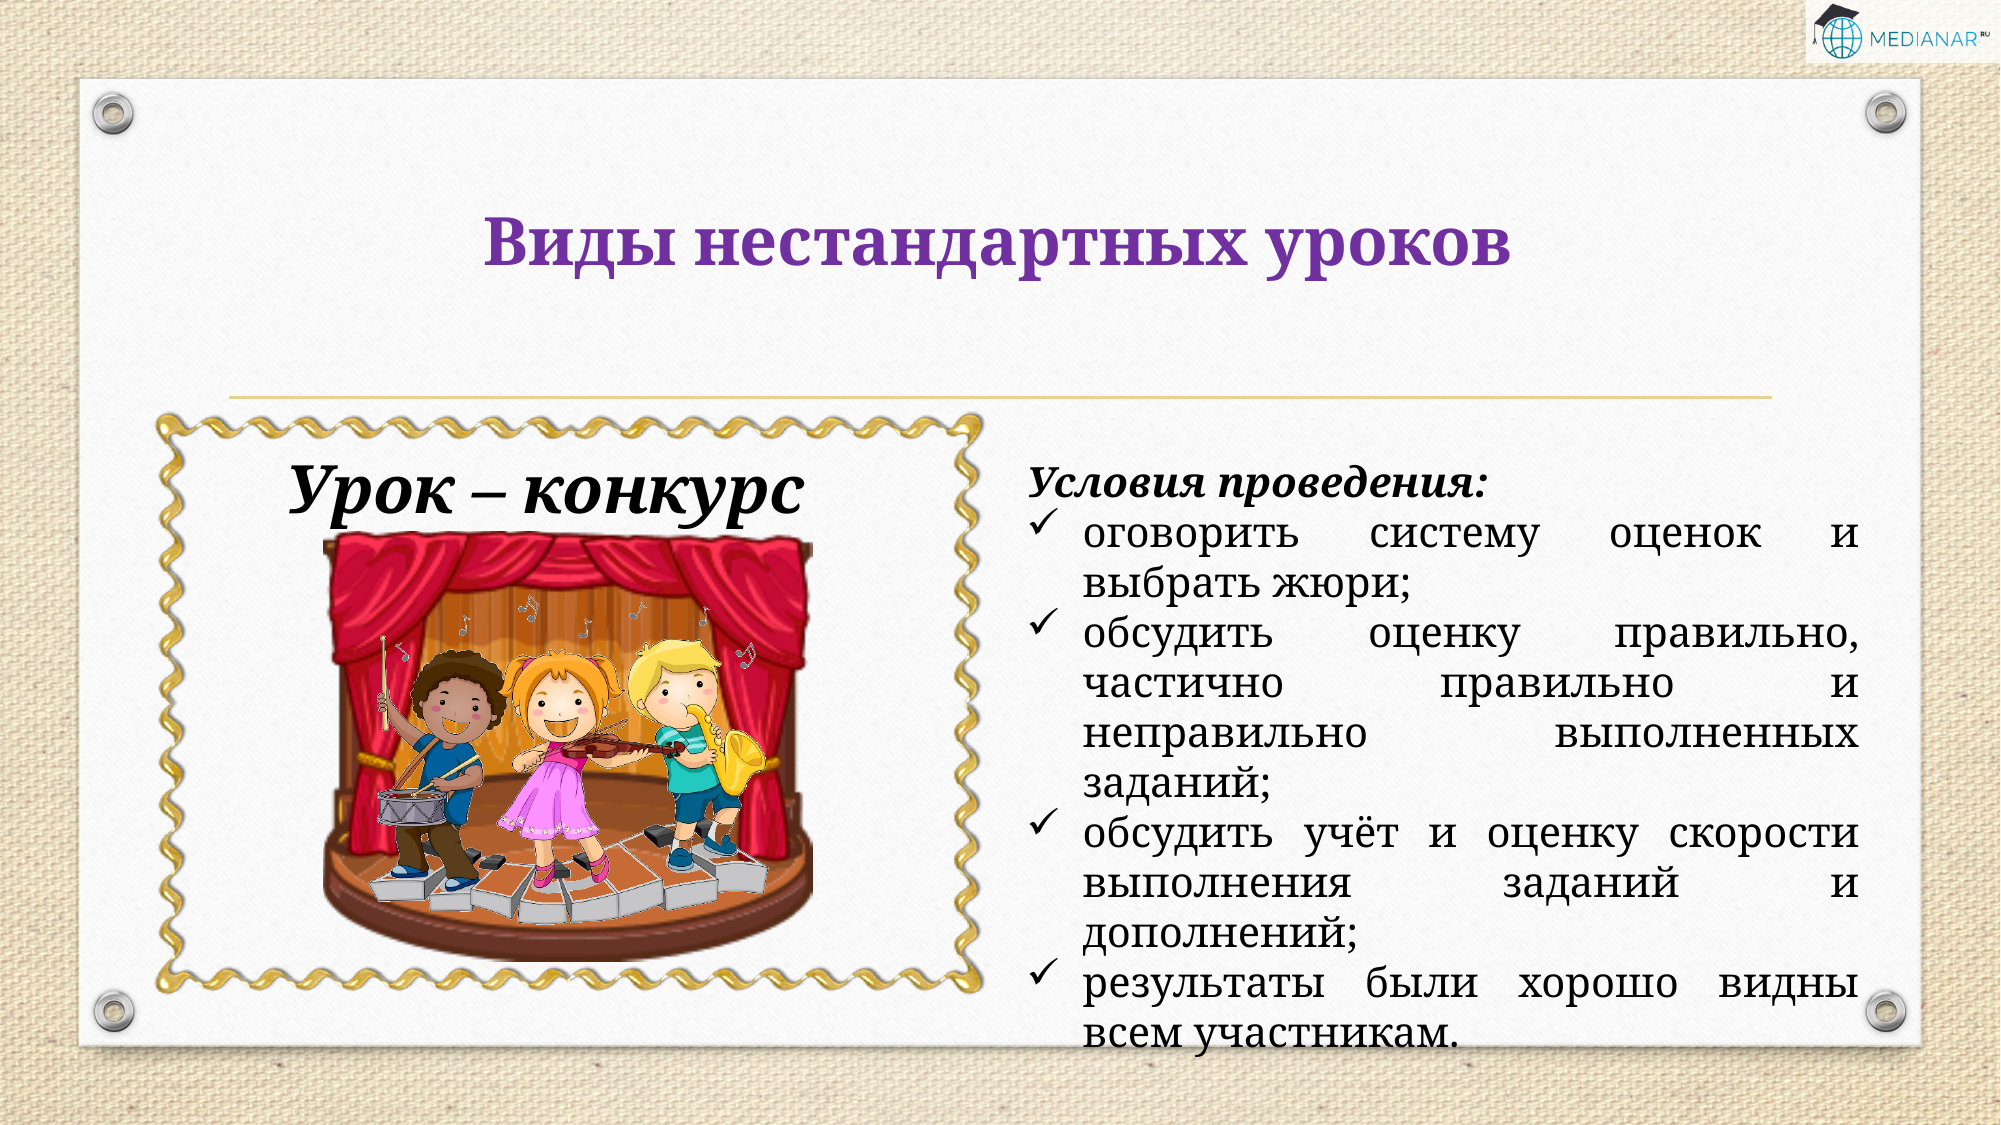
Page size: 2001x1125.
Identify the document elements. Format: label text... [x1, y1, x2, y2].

text_box Виды нестандартных уроков [88, 78, 1908, 395]
text_box Условия проведения: оговорить систему оценок и выбрать жюри; обсудить оценку правильно, частично правильно и неправильно выполненных заданий; обсудить учёт и оценку скорости выполнения заданий и дополнений; результаты были хорошо видны всем участникам. [1011, 440, 1875, 1064]
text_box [125, 394, 1083, 1012]
picture [0, 0, 2001, 1125]
